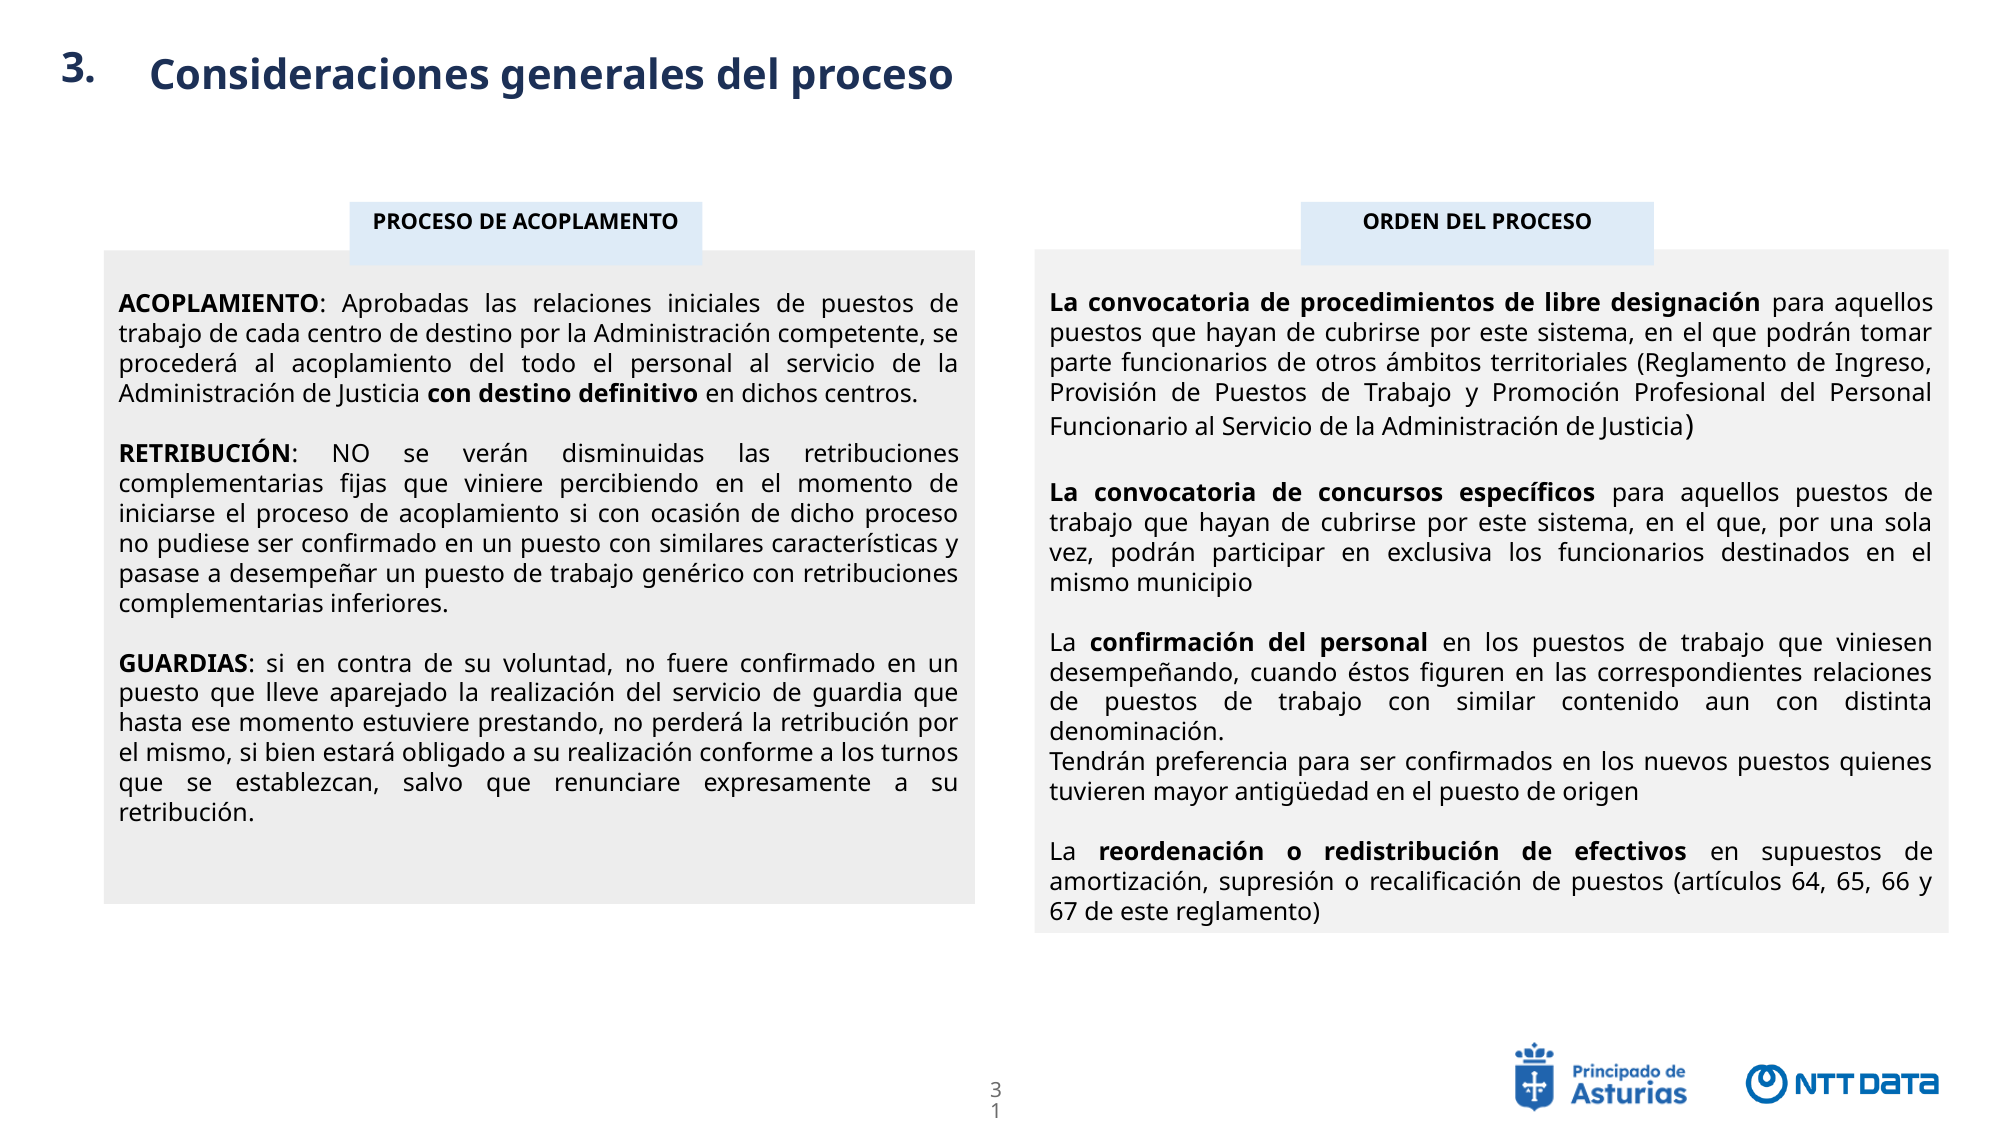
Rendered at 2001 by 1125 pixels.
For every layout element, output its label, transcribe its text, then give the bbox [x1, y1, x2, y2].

picture [1744, 1060, 1939, 1108]
text_box PROCESO DE ACOPLAMENTO [349, 201, 703, 266]
text_box 31 [974, 1083, 1029, 1099]
text_box La convocatoria de procedimientos de libre designación para aquellos puestos que hayan de cubrirse por este sistema, en el que podrán tomar parte funcionarios de otros ámbitos territoriales (Reglamento de Ingreso, Provisión de Puestos de Trabajo y Promoción Profesional del Personal Funcionario al Servicio de la Administración de Justicia) La convocatoria de concursos específicos para aquellos puestos de trabajo que hayan de cubrirse por este sistema, en el que, por una sola vez, podrán participar en exclusiva los funcionarios destinados en el mismo municipio La confirmación del personal en los puestos de trabajo que viniesen desempeñando, cuando éstos figuren en las correspondientes relaciones de puestos de trabajo con similar contenido aun con distinta denominación. Tendrán preferencia para ser confirmados en los nuevos puestos quienes tuvieren mayor antigüedad en el puesto de origen La reordenación o redistribución de efectivos en supuestos de amortización, supresión o recalificación de puestos (artículos 64, 65, 66 y 67 de este reglamento) [1034, 249, 1949, 933]
text_box ACOPLAMIENTO: Aprobadas las relaciones iniciales de puestos de trabajo de cada centro de destino por la Administración competente, se procederá al acoplamiento del todo el personal al servicio de la Administración de Justicia con destino definitivo en dichos centros. RETRIBUCIÓN: NO se verán disminuidas las retribuciones complementarias fijas que viniere percibiendo en el momento de iniciarse el proceso de acoplamiento si con ocasión de dicho proceso no pudiese ser confirmado en un puesto con similares características y pasase a desempeñar un puesto de trabajo genérico con retribuciones complementarias inferiores. GUARDIAS: si en contra de su voluntad, no fuere confirmado en un puesto que lleve aparejado la realización del servicio de guardia que hasta ese momento estuviere prestando, no perderá la retribución por el mismo, si bien estará obligado a su realización conforme a los turnos que se establezcan, salvo que renunciare expresamente a su retribución. [103, 250, 975, 904]
text_box 3. [46, 32, 134, 99]
picture [1515, 1042, 1687, 1112]
text_box Consideraciones generales del proceso [134, 30, 1135, 106]
text_box ORDEN DEL PROCESO [1300, 201, 1654, 266]
